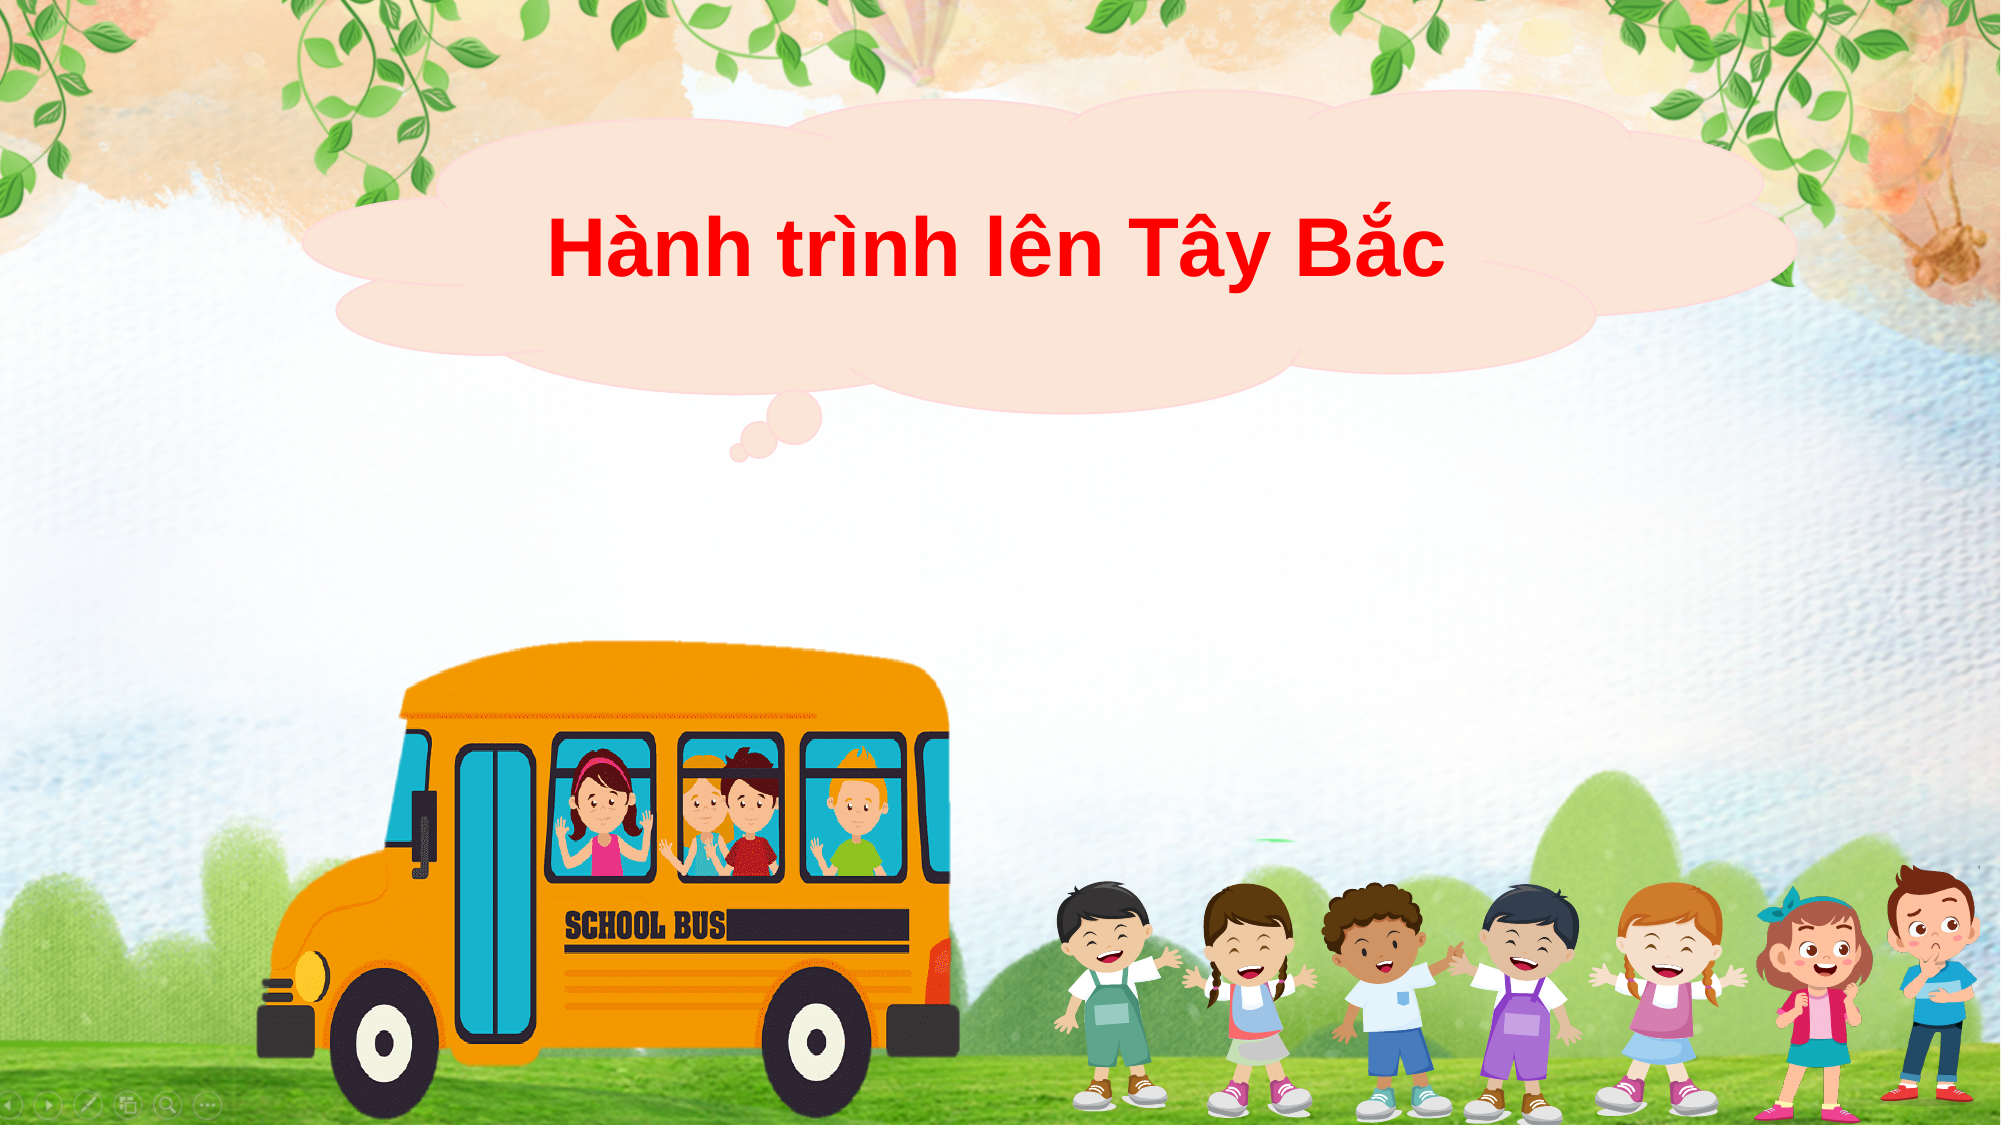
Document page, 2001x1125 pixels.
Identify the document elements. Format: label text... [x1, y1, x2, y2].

text_box Hành trình lên Tây Bắc [301, 89, 1798, 463]
picture [0, 0, 2001, 1125]
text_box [1181, 879, 1319, 1120]
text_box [1446, 877, 1592, 1125]
